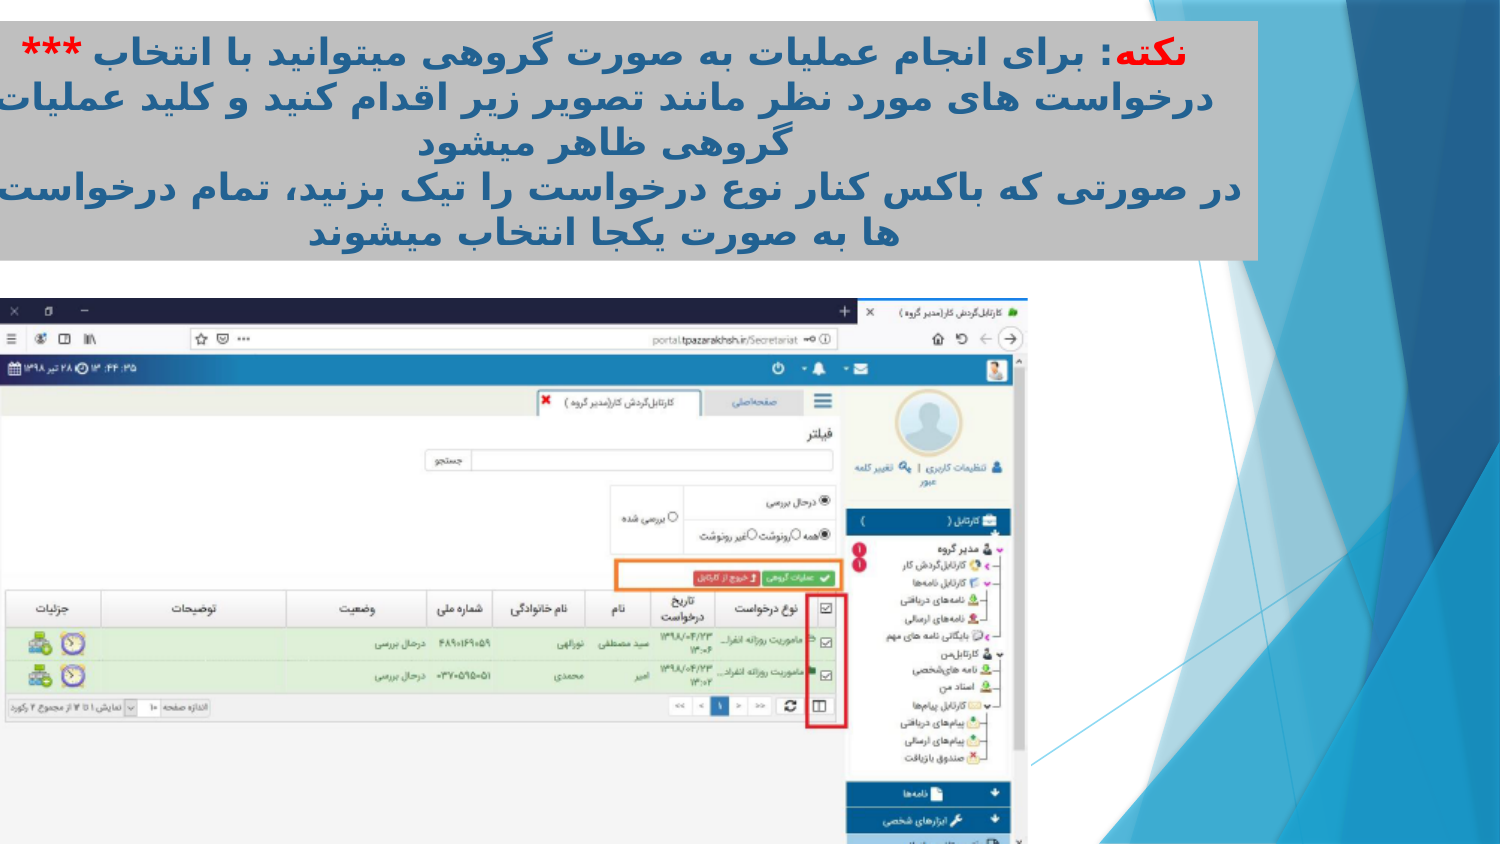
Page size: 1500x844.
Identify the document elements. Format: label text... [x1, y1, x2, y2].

text_box *** نکته: برای انجام عملیات به صورت گروهی میتوانید با انتخاب درخواست های مورد نظر مانند تصویر زیر اقدام کنید و کلید عملیات گروهی ظاهر میشود * در صورتی که باکس کنار نوع درخواست را تیک بزنید، تمام درخواست ها به صورت یکجا انتخاب میشوند [0, 21, 1258, 261]
picture [0, 298, 1032, 844]
